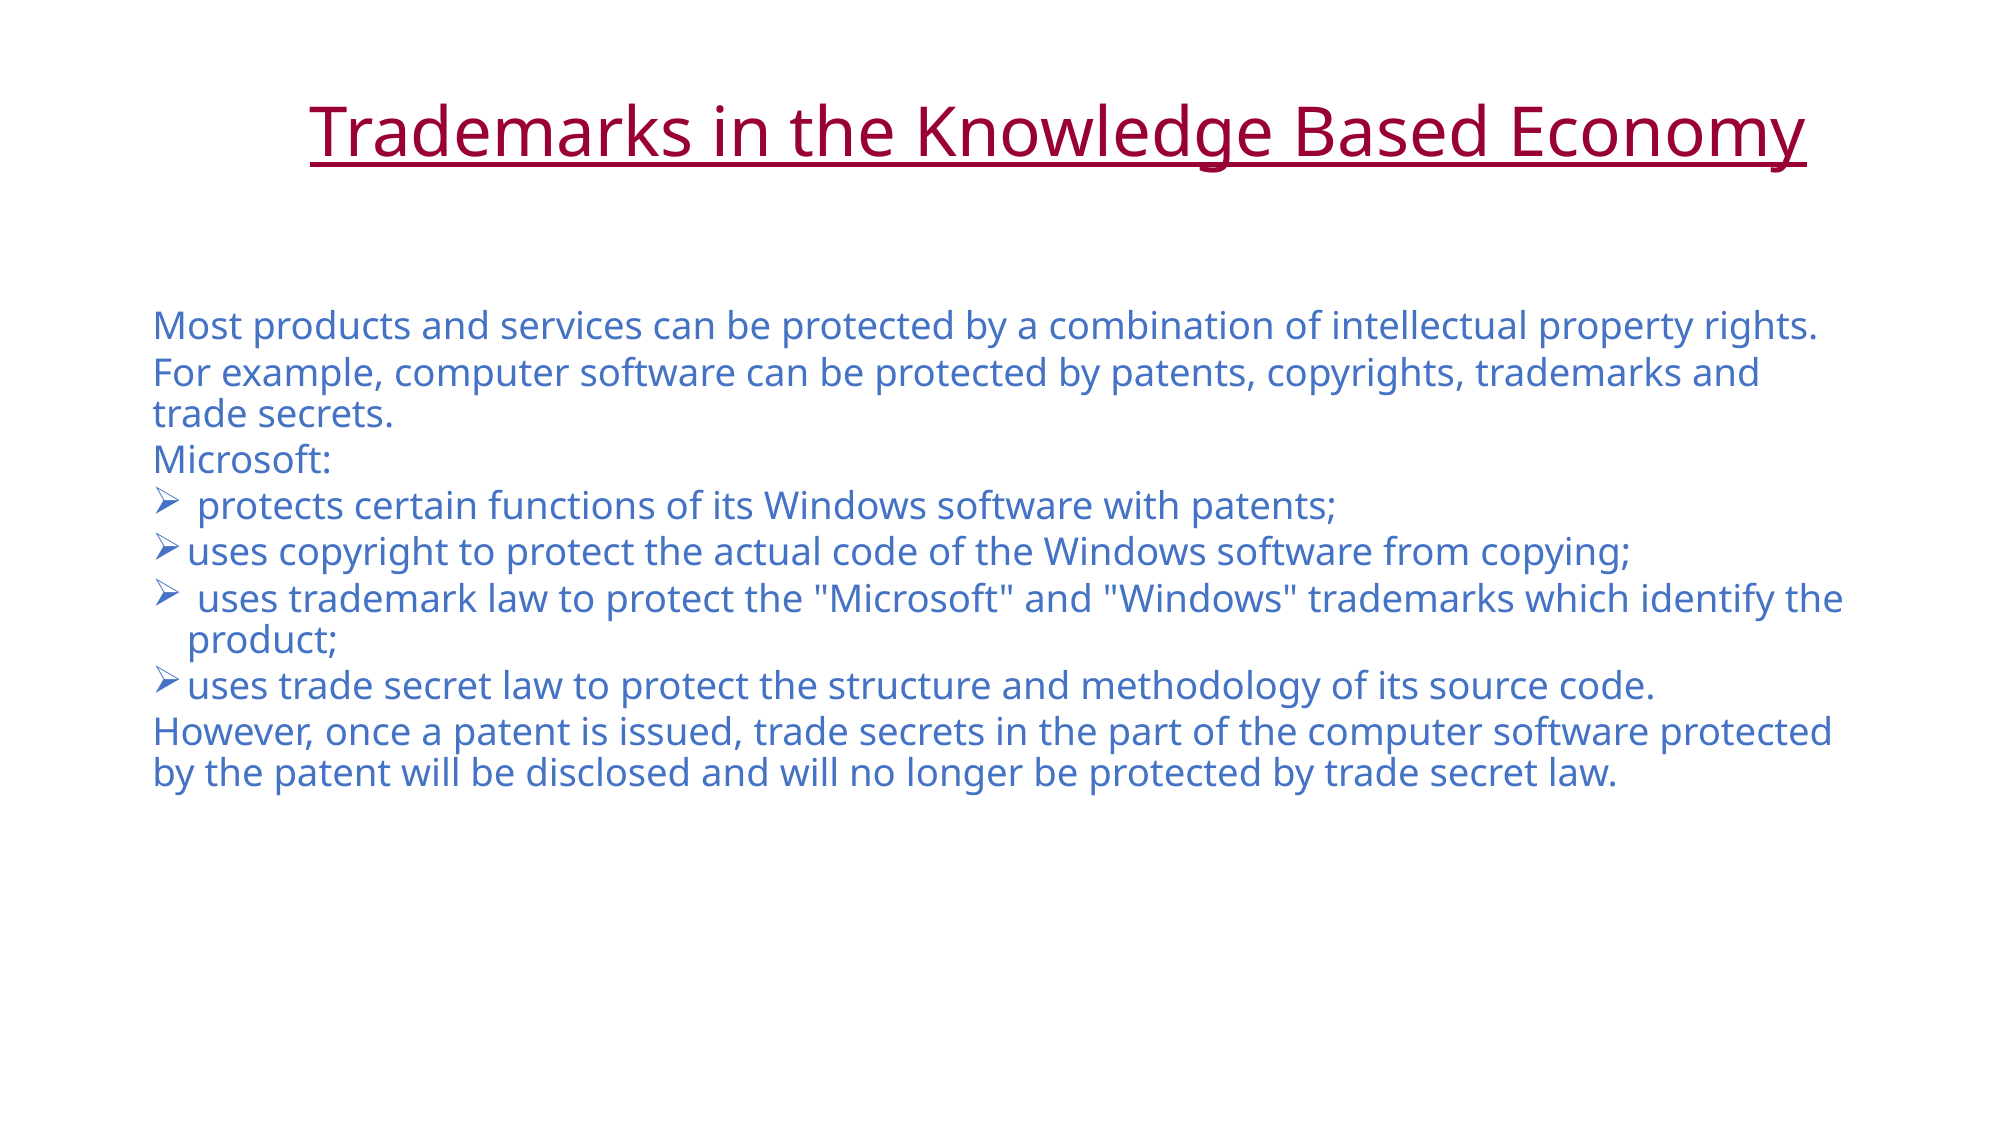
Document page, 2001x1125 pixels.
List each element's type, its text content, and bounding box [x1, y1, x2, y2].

list Most products and services can be protected by a combination of intellectual property rights. For example, computer software can be protected by patents, copyrights, trademarks and trade secrets. Microsoft: protects certain functions of its Windows software with patents; uses copyright to protect the actual code of the Windows software from copying; uses trademark law to protect the "Microsoft" and "Windows" trademarks which identify the product; uses trade secret law to protect the structure and methodology of its source code. However, once a patent is issued, trade secrets in the part of the computer software protected by the patent will be disclosed and will no longer be protected by trade secret law. [137, 299, 1863, 1014]
title Trademarks in the Knowledge Based Economy [137, 59, 1863, 278]
